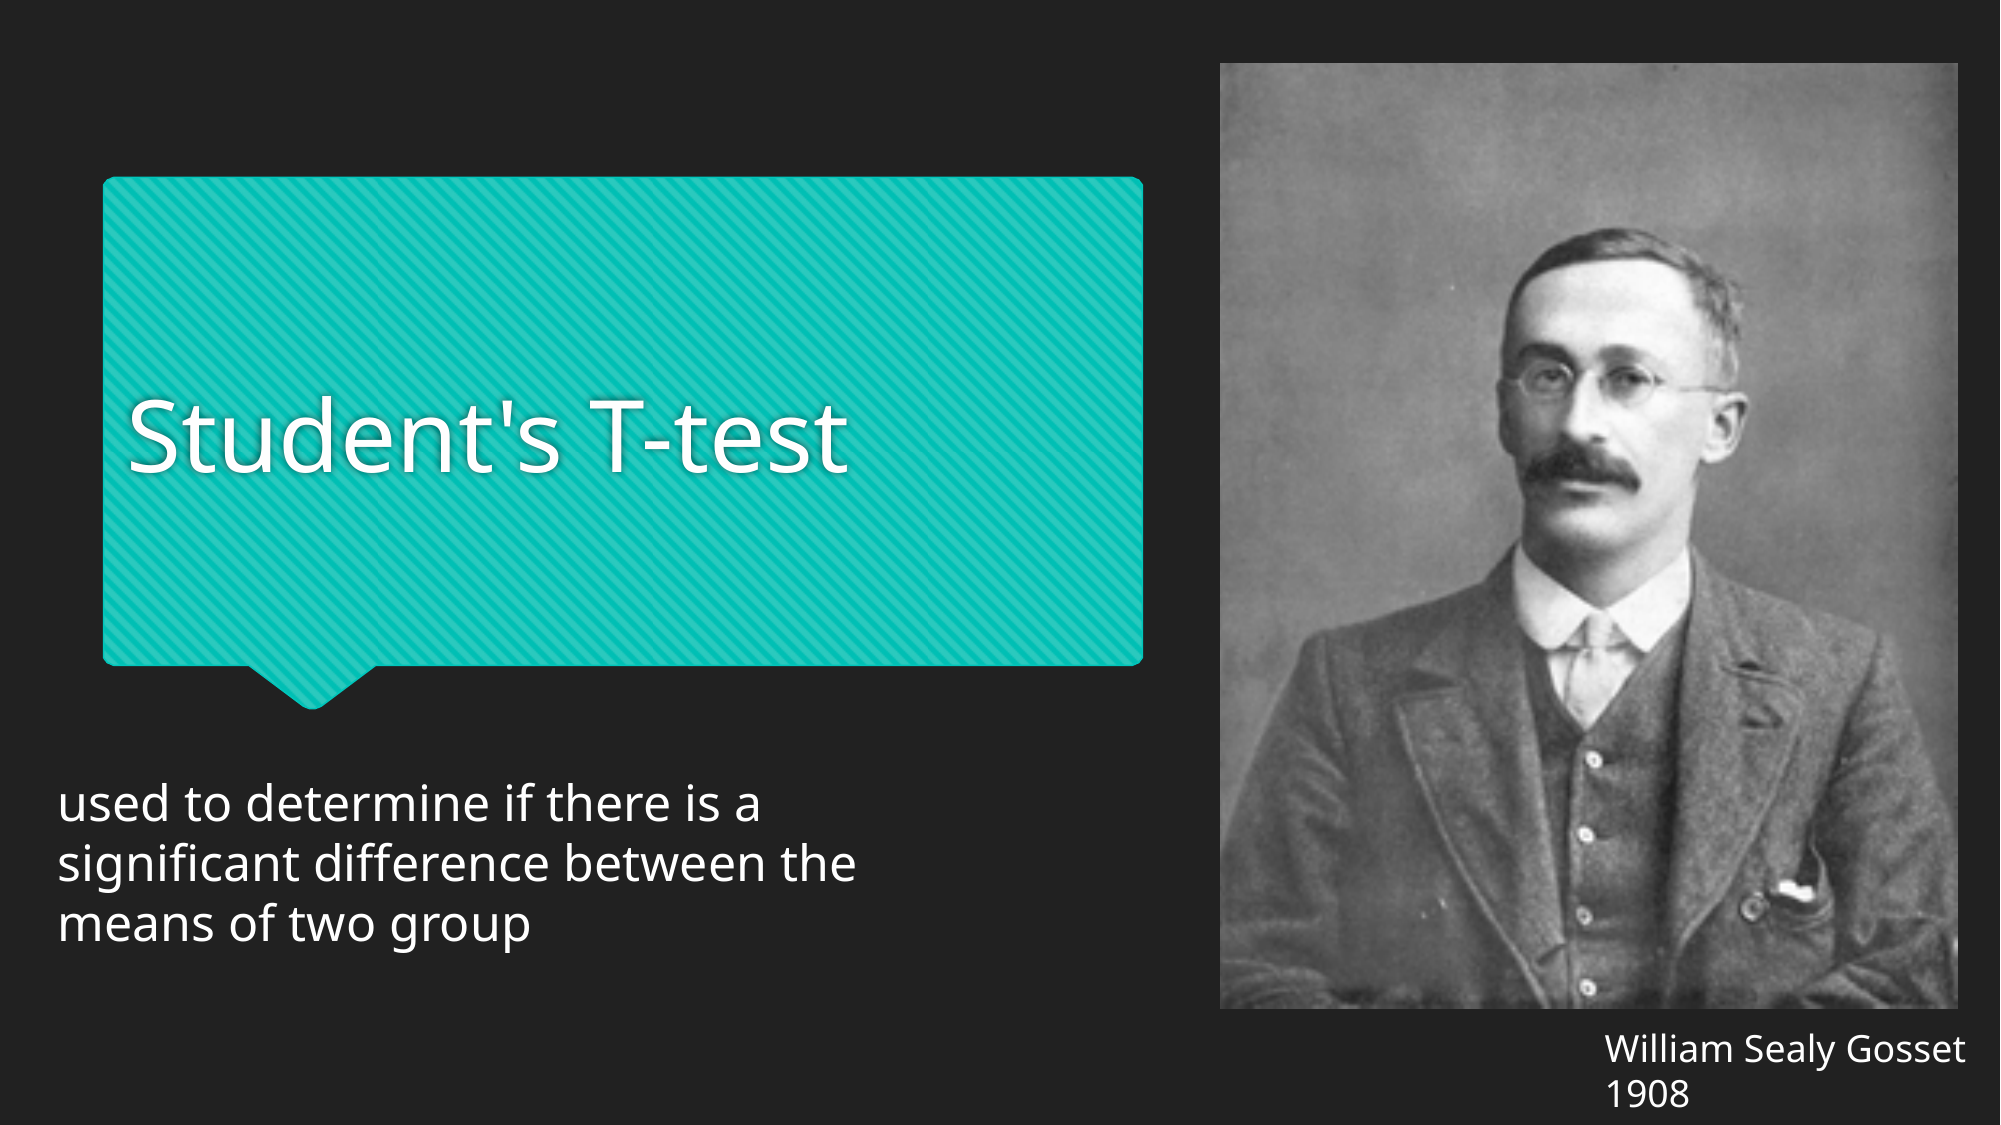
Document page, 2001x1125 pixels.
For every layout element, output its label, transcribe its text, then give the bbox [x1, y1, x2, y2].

text_box William Sealy Gosset​ 1908 [1589, 1017, 2000, 1123]
text_box used to determine if there is a significant difference between the means of two group [42, 764, 991, 960]
title Student's T-test [111, 181, 1164, 501]
picture [1219, 63, 1958, 1009]
